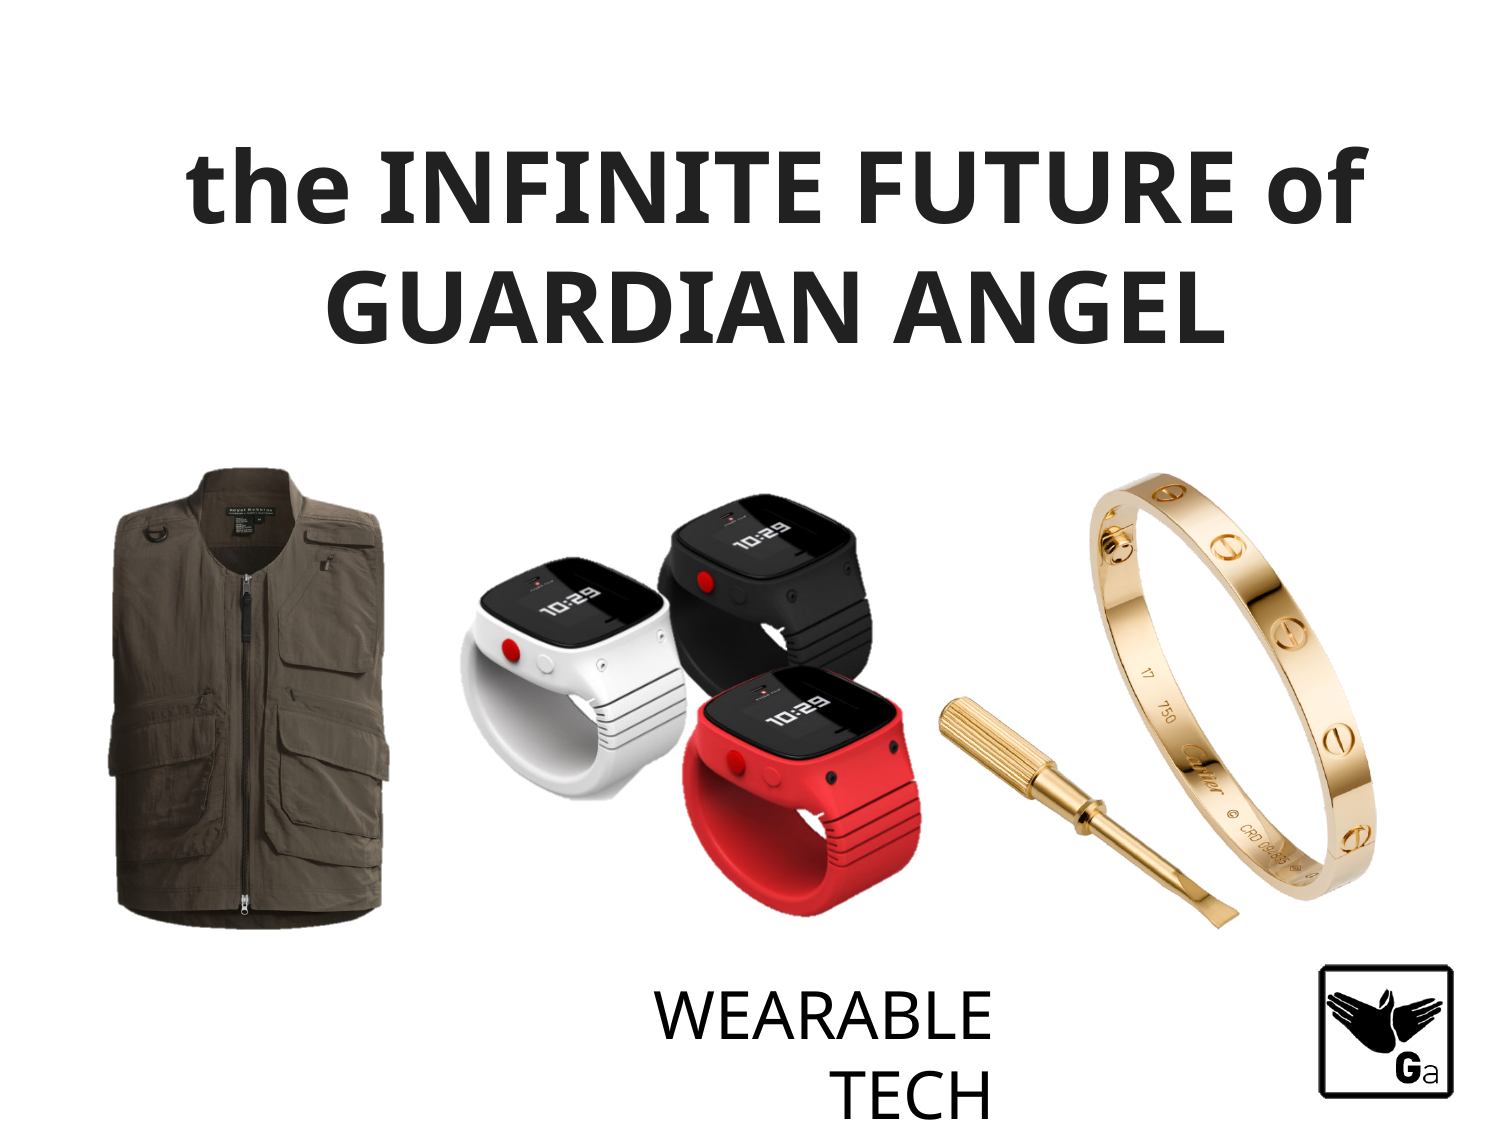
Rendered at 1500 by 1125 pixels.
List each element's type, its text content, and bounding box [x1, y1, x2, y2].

text_box WEARABLE TECH [501, 965, 1010, 1090]
picture [0, 434, 1454, 1099]
text_box the INFINITE FUTURE of GUARDIAN ANGEL [51, 116, 1500, 435]
